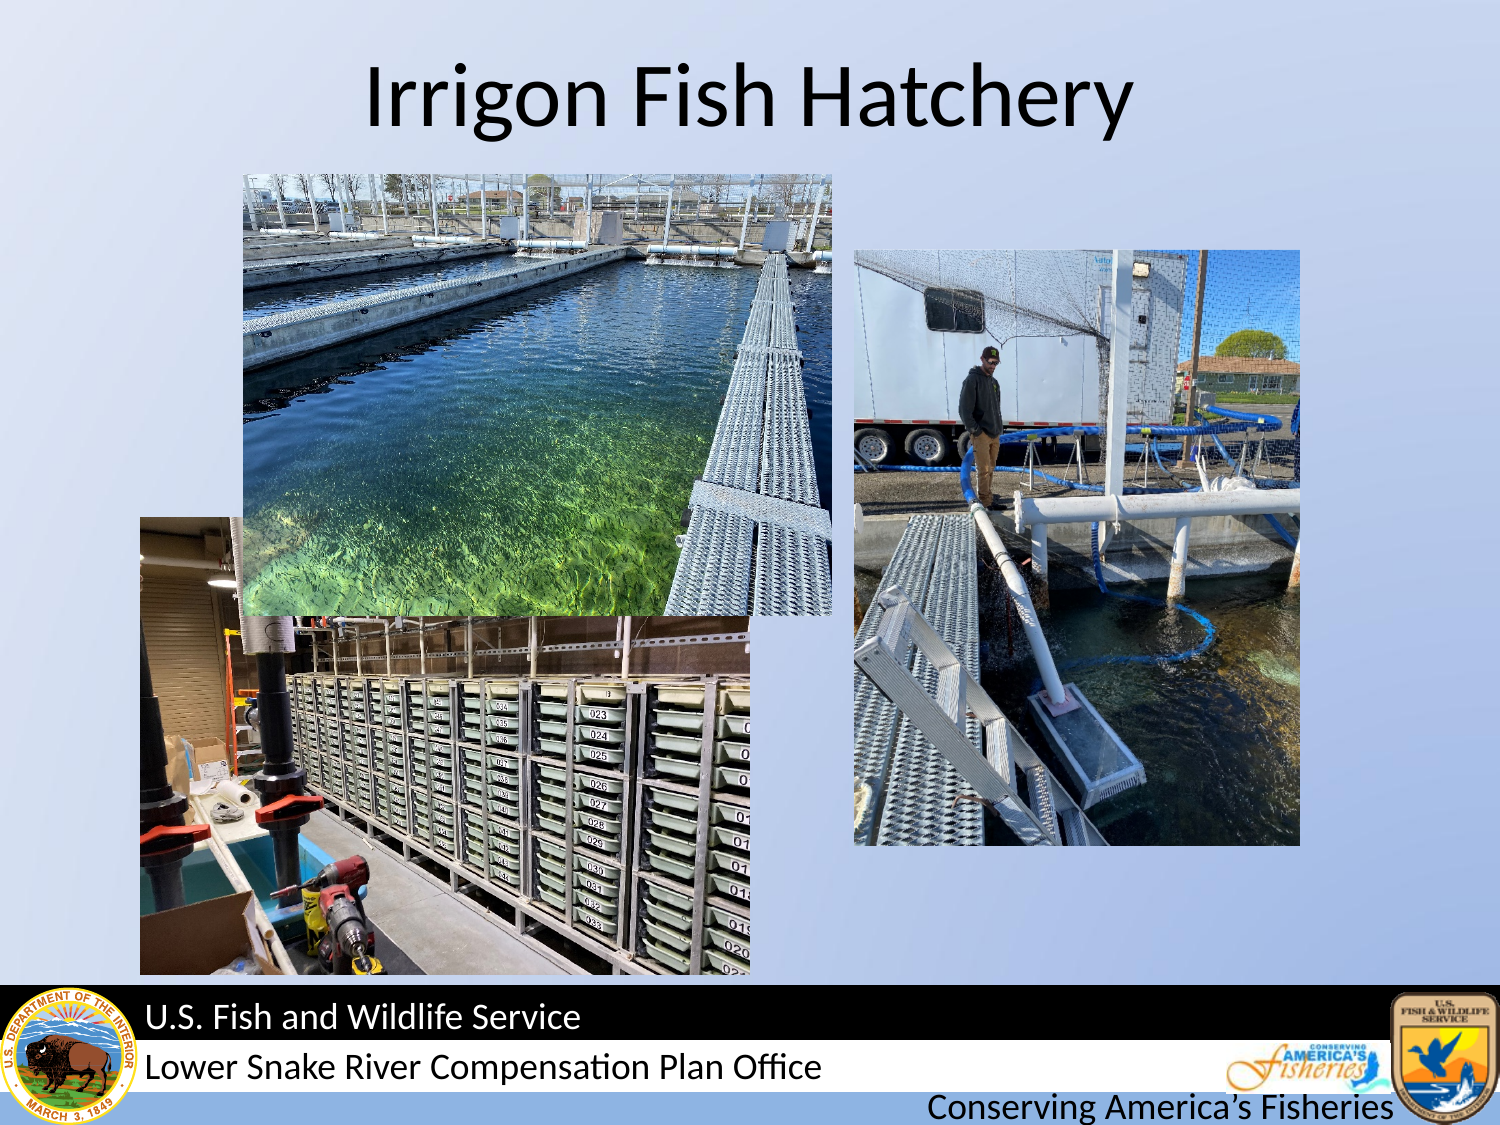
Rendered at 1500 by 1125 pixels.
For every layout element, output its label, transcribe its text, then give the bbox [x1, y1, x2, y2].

title Irrigon Fish Hatchery [75, 24, 1425, 155]
picture [0, 0, 1500, 985]
picture [1226, 992, 1500, 1125]
